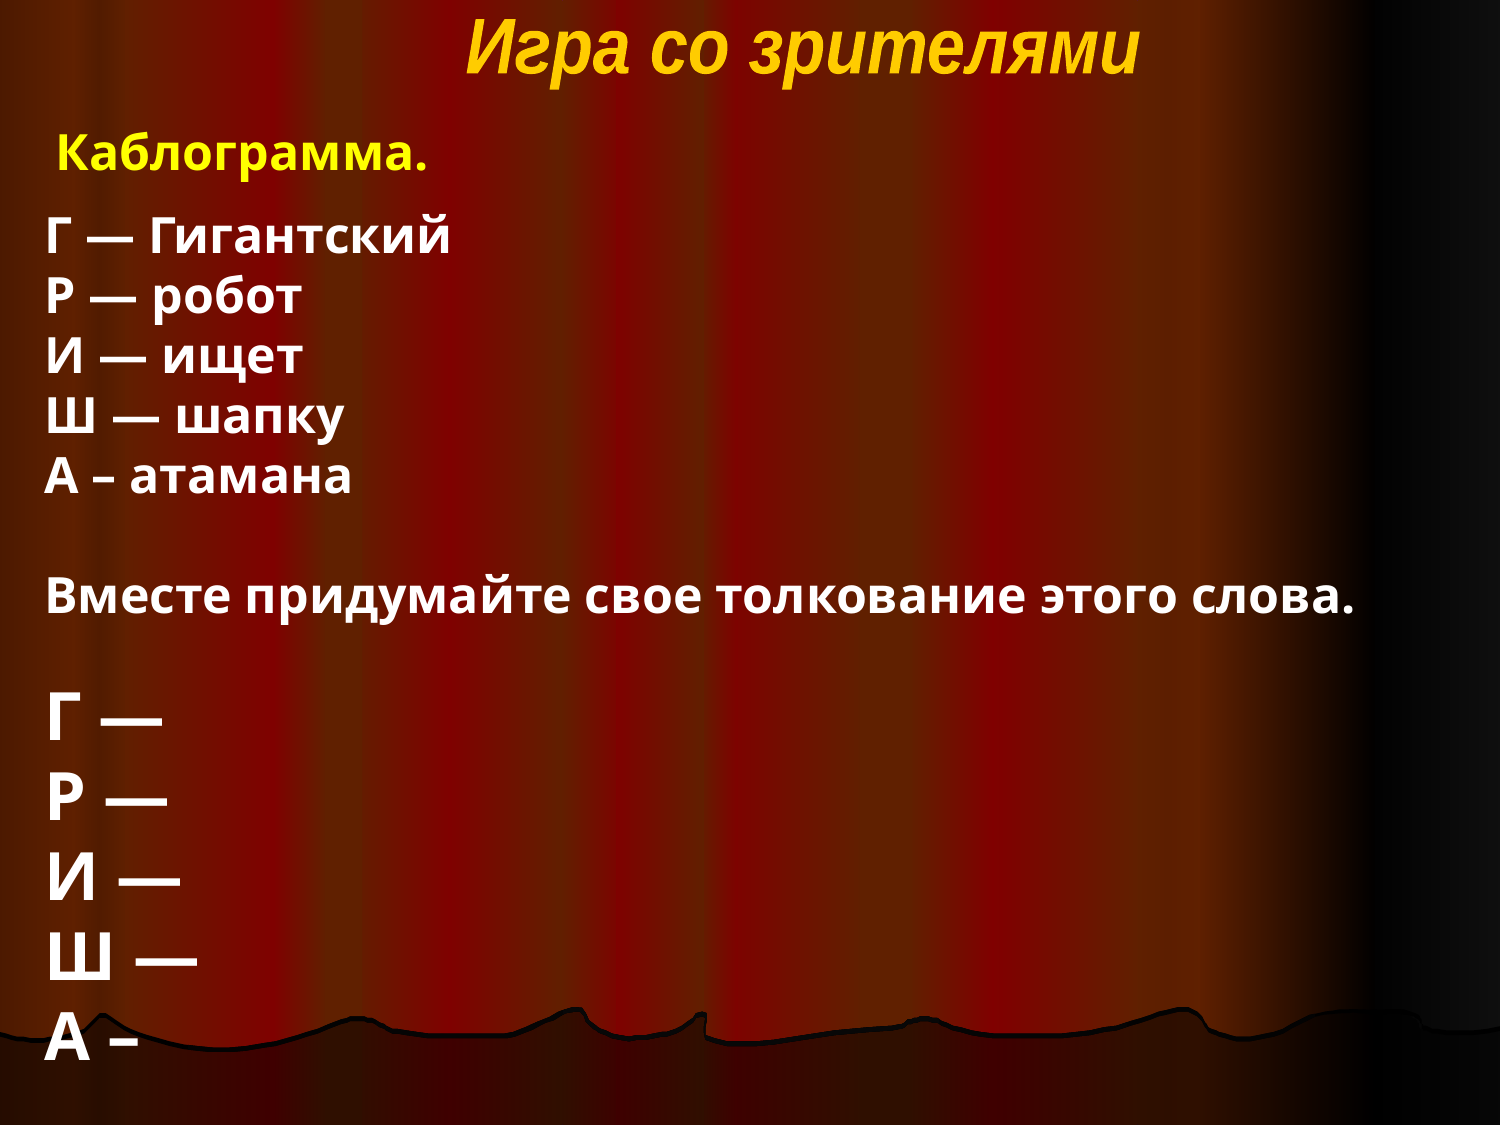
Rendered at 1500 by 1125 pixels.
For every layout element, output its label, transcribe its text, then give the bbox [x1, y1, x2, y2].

text_box Каблограмма. [41, 113, 892, 189]
text_box Г — Гигантский Р — робот И — ищет Ш — шапку А – атамана Вместе придумайте свое толкование этого слова. Г — Р — И — Ш — А – [29, 196, 1412, 1081]
